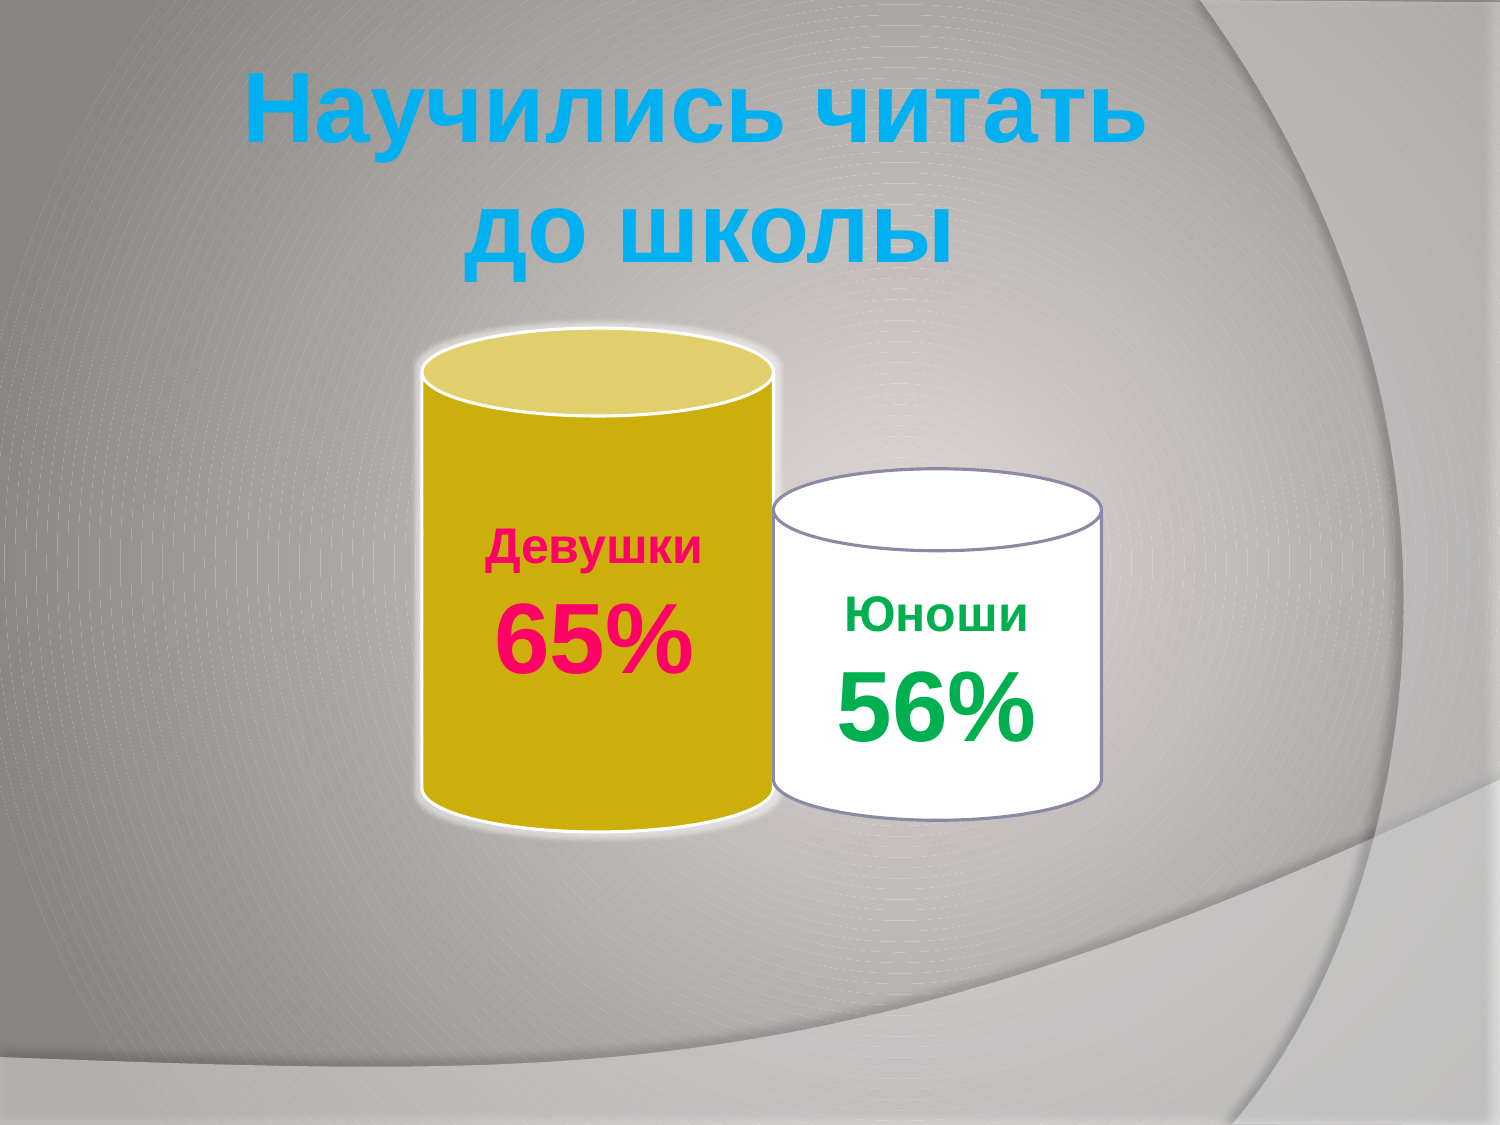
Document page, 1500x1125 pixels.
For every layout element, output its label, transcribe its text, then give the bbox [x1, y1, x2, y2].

text_box Научились читать до школы [227, 35, 1193, 290]
text_box Девушки 65% [469, 506, 719, 702]
text_box Юноши 56% [821, 574, 1052, 770]
text_box [420, 326, 776, 834]
text_box [771, 467, 1104, 822]
